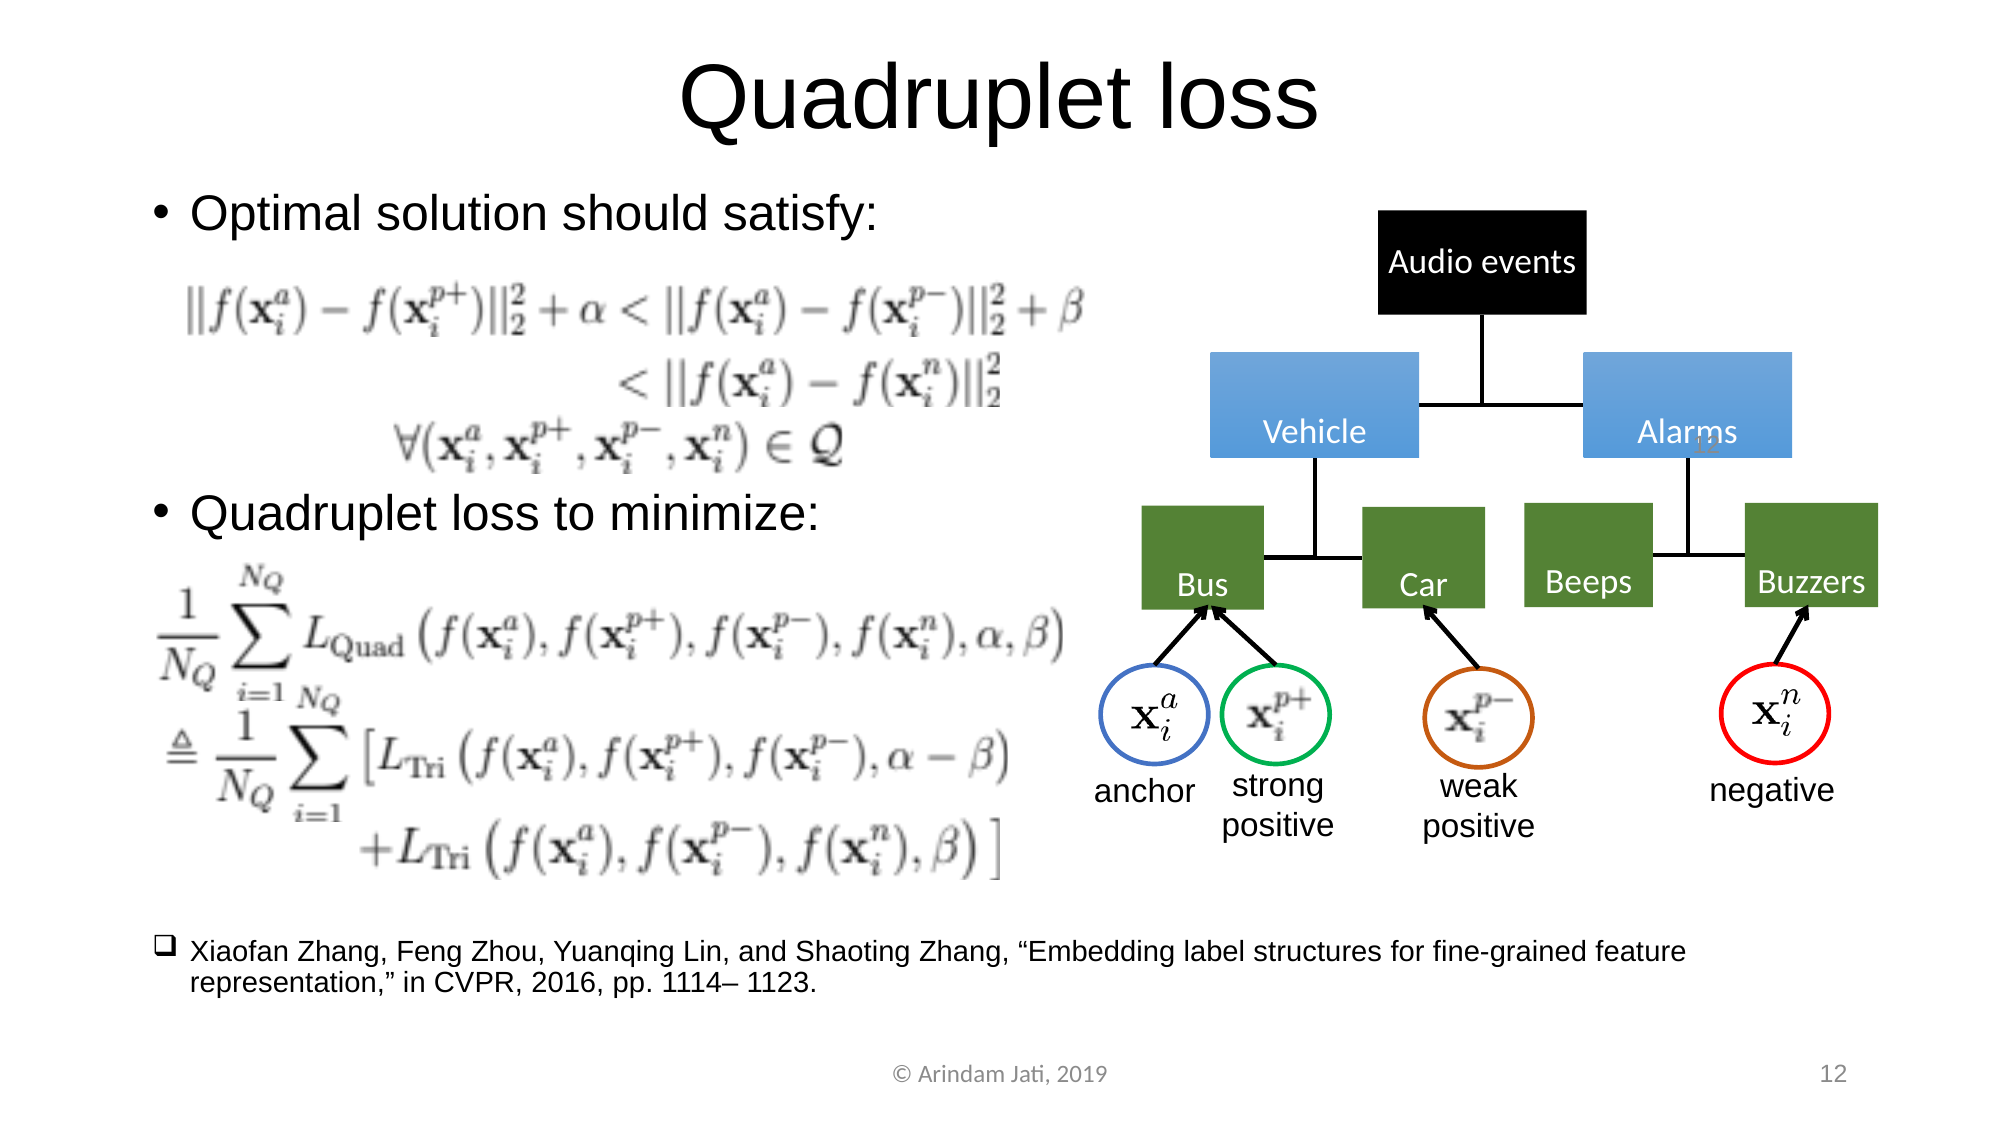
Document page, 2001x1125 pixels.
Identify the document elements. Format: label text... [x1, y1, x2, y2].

picture [155, 561, 1063, 880]
title Quadruplet loss [137, 31, 1863, 166]
text_box strong positive [1188, 755, 1369, 851]
footer © Arindam Jati, 2019 [662, 1042, 1338, 1103]
text_box negative [1682, 760, 1863, 816]
text_box anchor [1079, 762, 1188, 817]
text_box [1422, 604, 1479, 669]
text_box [186, 278, 1086, 474]
picture [1751, 689, 1801, 736]
text_box [1220, 664, 1331, 755]
text_box 12 [1285, 413, 1736, 474]
text_box [1099, 664, 1210, 762]
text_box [1775, 604, 1809, 664]
text_box [1720, 663, 1830, 760]
text_box weak positive [1388, 756, 1569, 852]
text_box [1210, 605, 1276, 665]
picture [1443, 691, 1514, 743]
slide_number 12 [1412, 1042, 1863, 1103]
list Optimal solution should satisfy: Quadruplet loss to minimize: Xiaofan Zhang, Feng Zhou, Yuanqing Lin, and Shaoting Zhang, “Embedding label structures for fine-grained feature representation,” in CVPR, 2016, pp. 1114– 1123. [137, 179, 1863, 1014]
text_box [1154, 604, 1209, 666]
text_box [1423, 667, 1534, 756]
picture [1245, 684, 1312, 741]
picture [1130, 693, 1178, 741]
